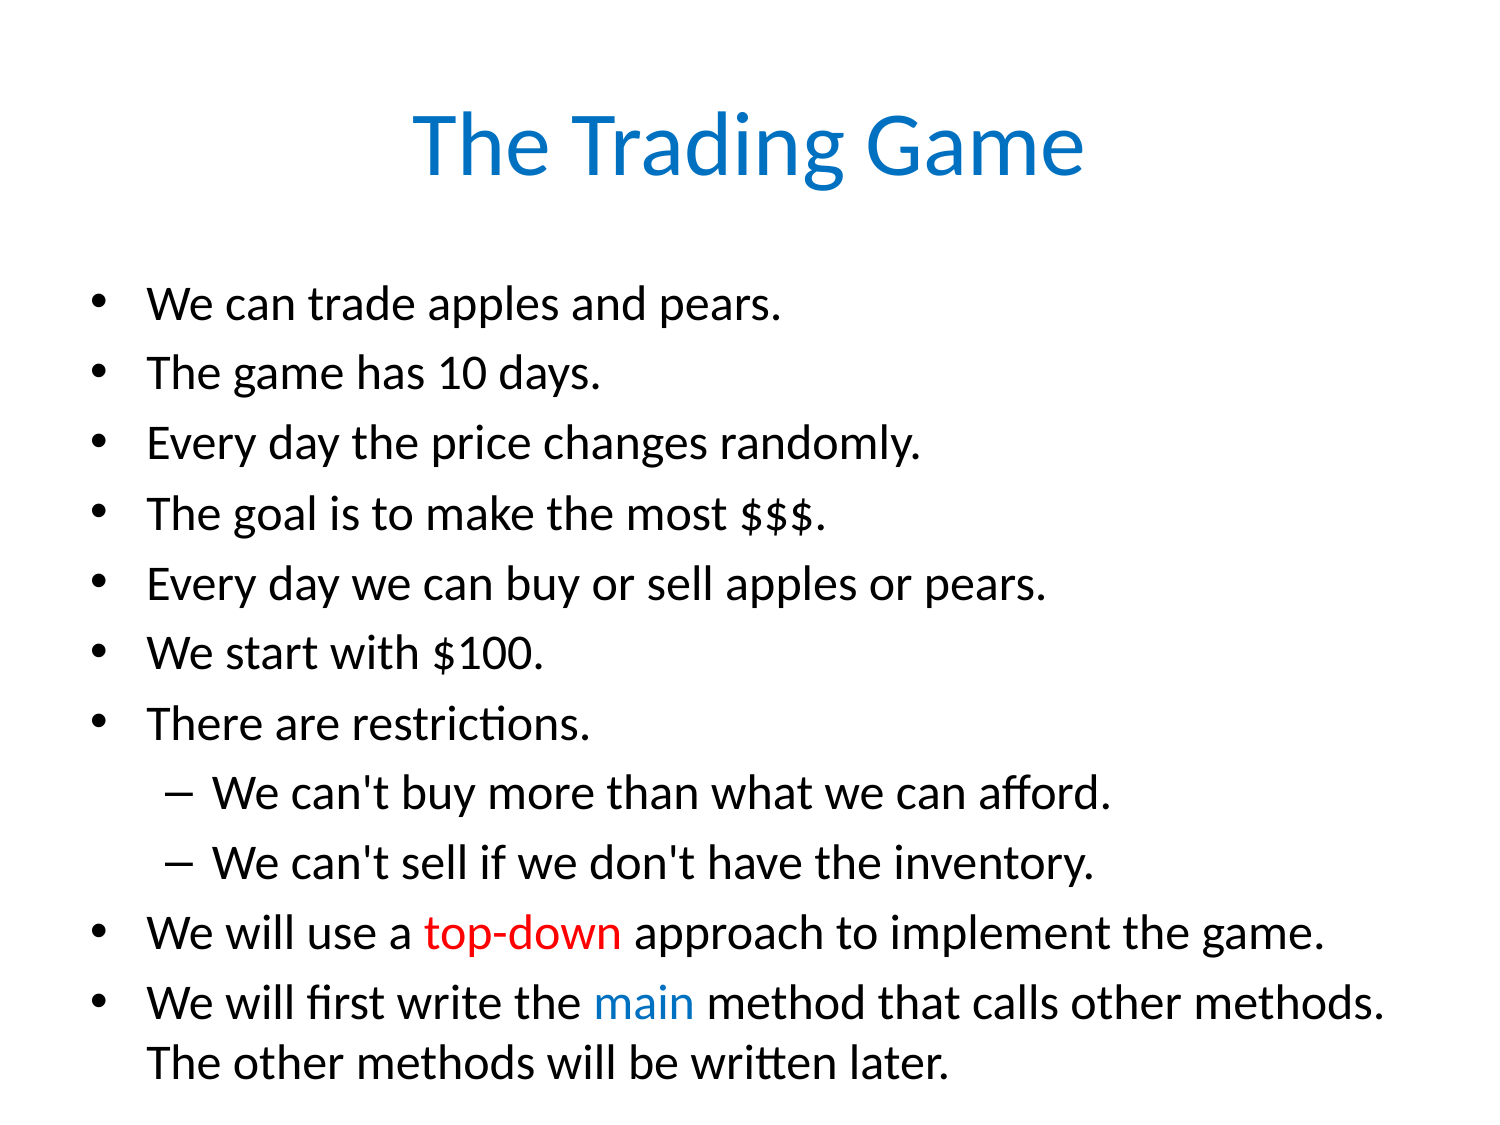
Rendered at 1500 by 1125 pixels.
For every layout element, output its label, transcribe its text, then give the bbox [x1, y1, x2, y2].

title The Trading Game [75, 45, 1425, 233]
list We can trade apples and pears. The game has 10 days. Every day the price changes randomly. The goal is to make the most $$$. Every day we can buy or sell apples or pears. We start with $100. There are restrictions. We can't buy more than what we can afford. We can't sell if we don't have the inventory. We will use a top-down approach to implement the game. We will first write the main method that calls other methods. The other methods will be written later. [75, 262, 1425, 1005]
